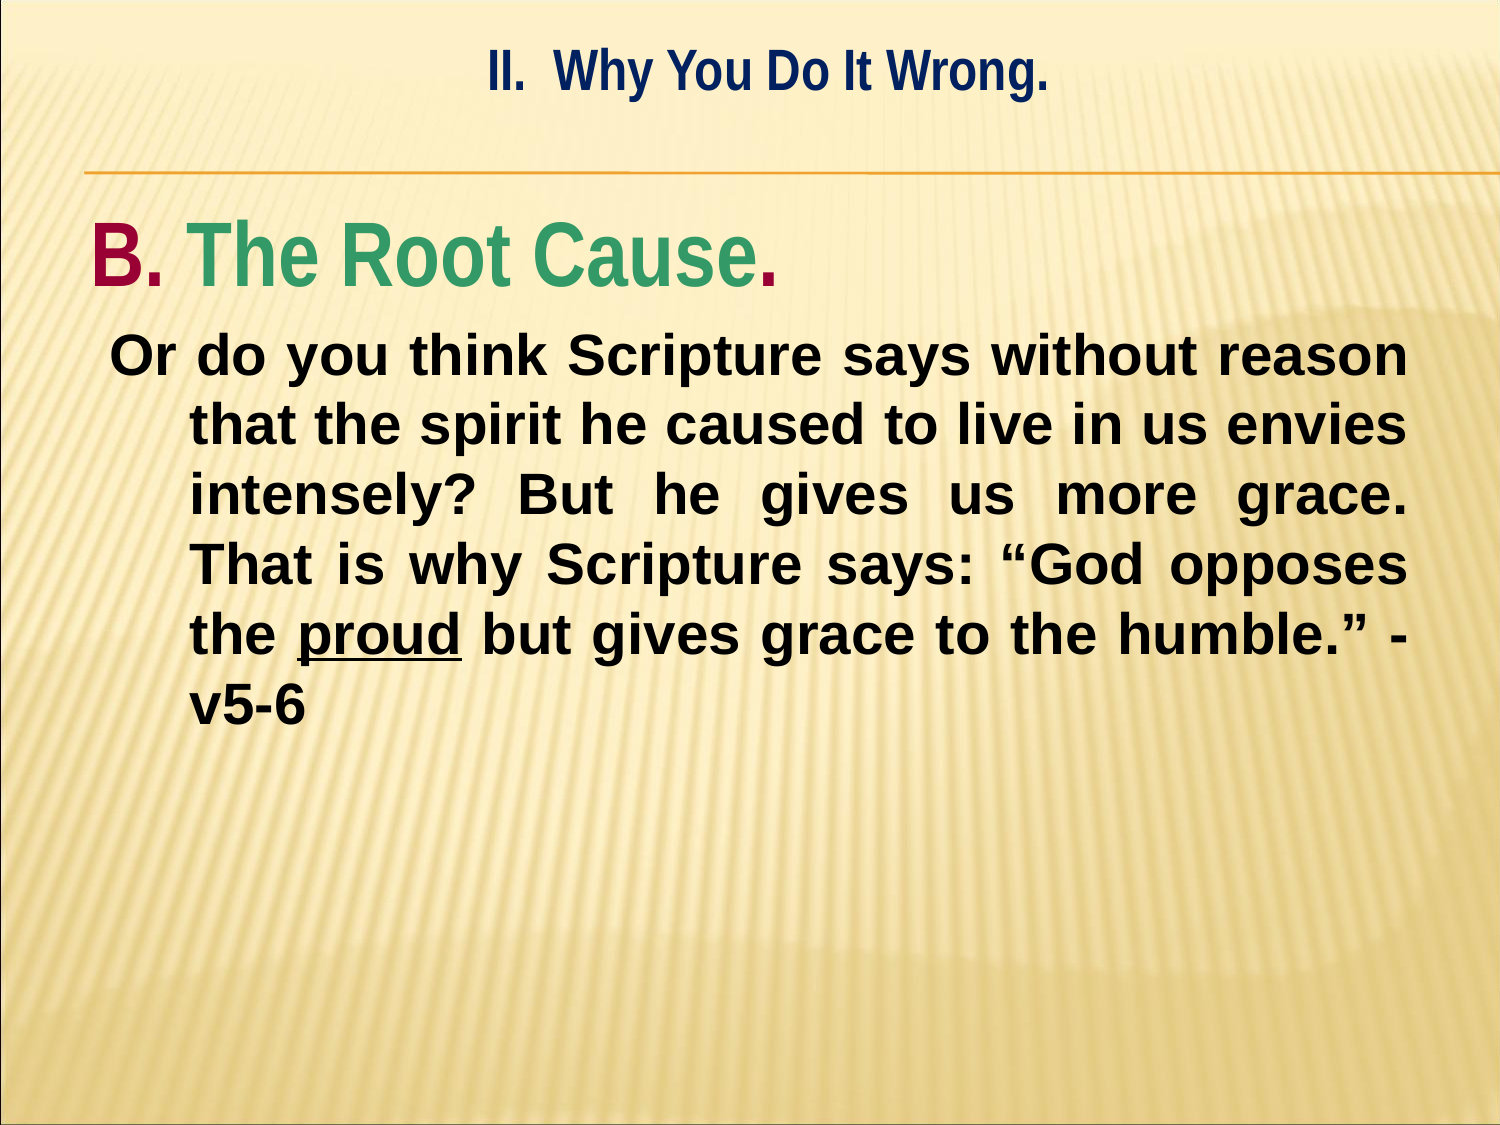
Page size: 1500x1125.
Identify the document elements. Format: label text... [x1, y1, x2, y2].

text_box II. Why You Do It Wrong. [124, 24, 1413, 110]
picture [0, 0, 1500, 1125]
list B. The Root Cause. Or do you think Scripture says without reason that the spirit he caused to live in us envies intensely? But he gives us more grace. That is why Scripture says: “God opposes the proud but gives grace to the humble.” - v5-6 [75, 187, 1425, 1075]
